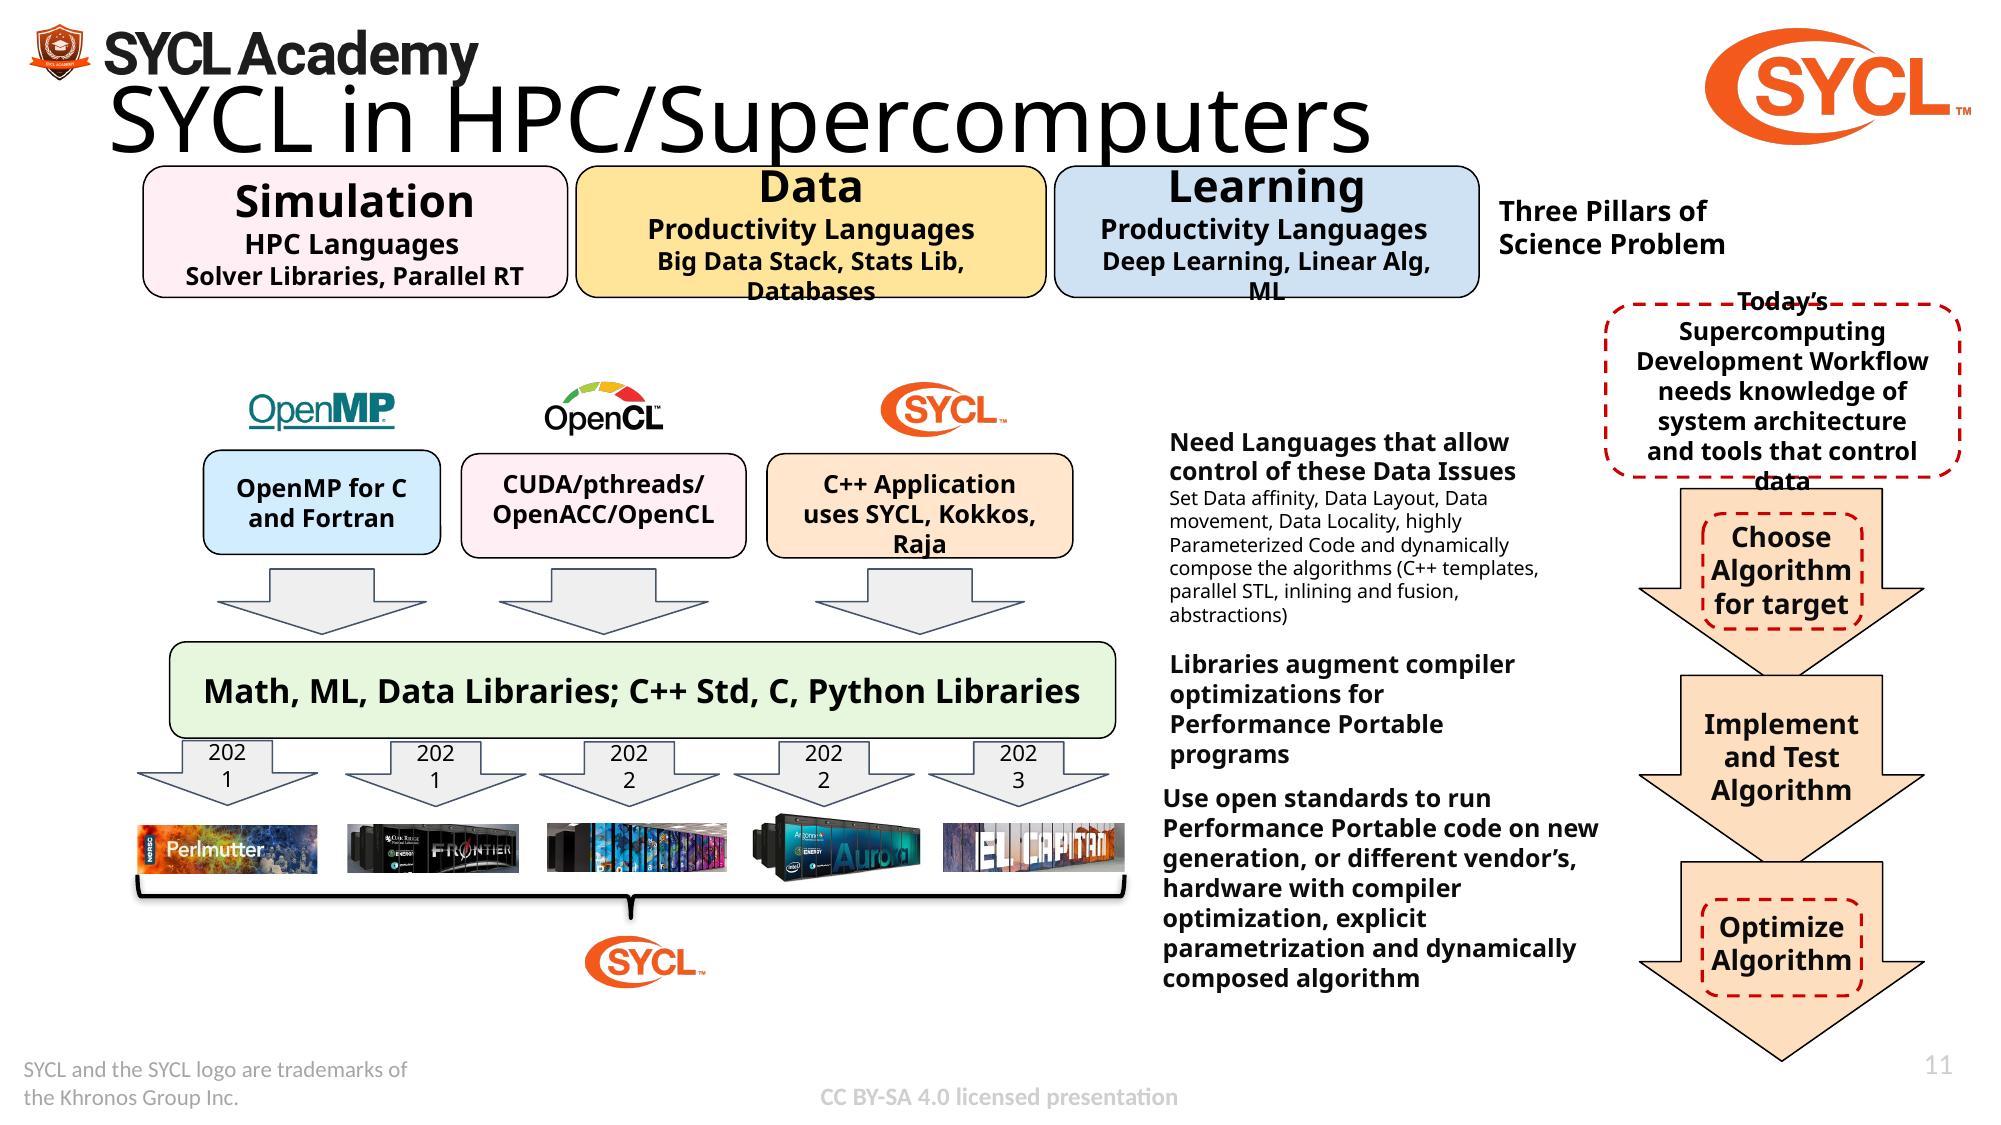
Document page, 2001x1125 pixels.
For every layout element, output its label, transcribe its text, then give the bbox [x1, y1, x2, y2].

text_box Use open standards to run Performance Portable code on new generation, or different vendor’s, hardware with compiler optimization, explicit parametrization and dynamically composed algorithm [1145, 774, 1633, 1001]
text_box Learning Productivity Languages Deep Learning, Linear Alg, ML [1054, 166, 1480, 298]
picture [248, 385, 395, 439]
text_box Need Languages that allow control of these Data Issues Set Data affinity, Data Layout, Data movement, Data Locality, highly Parameterized Code and dynamically compose the algorithms (C++ templates, parallel STL, inlining and fusion, abstractions) [1149, 415, 1589, 637]
text_box 2021 [137, 740, 318, 806]
text_box 2023 [928, 741, 1109, 807]
text_box Optimize Algorithm [1639, 861, 1925, 1062]
picture [347, 824, 519, 873]
text_box CUDA/pthreads/ OpenACC/OpenCL [461, 453, 747, 558]
text_box [815, 568, 1025, 635]
text_box Data Productivity Languages Big Data Stack, Stats Lib, Databases [576, 166, 1047, 298]
picture [748, 811, 924, 887]
text_box Simulation HPC Languages Solver Libraries, Parallel RT [143, 179, 568, 298]
picture [538, 377, 670, 438]
picture [571, 928, 718, 995]
text_box Implement and Test Algorithm [1639, 675, 1925, 861]
text_box Three Pillars of Science Problem [1478, 183, 1764, 271]
text_box [137, 874, 1125, 918]
text_box 2022 [539, 741, 720, 807]
text_box 2022 [734, 741, 915, 807]
text_box Libraries augment compiler optimizations for Performance Portable programs [1149, 638, 1552, 774]
text_box [217, 568, 427, 635]
picture [866, 374, 1020, 444]
picture [29, 24, 479, 87]
picture [1705, 28, 1971, 145]
picture [137, 825, 318, 874]
text_box [1702, 899, 1862, 996]
slide_number 11 [1853, 1019, 1974, 1106]
text_box C++ Application uses SYCL, Kokkos, Raja [767, 453, 1073, 558]
title SYCL in HPC/Supercomputers [86, 52, 1951, 179]
text_box 2021 [345, 741, 526, 807]
picture [943, 823, 1125, 872]
text_box [499, 568, 709, 635]
picture [547, 823, 729, 872]
text_box Today’s Supercomputing Development Workflow needs knowledge of system architecture and tools that control data [1605, 304, 1960, 478]
text_box OpenMP for C and Fortran [203, 450, 441, 555]
text_box [1702, 513, 1863, 630]
text_box Choose Algorithm for target [1639, 488, 1924, 675]
text_box Math, ML, Data Libraries; C++ Std, C, Python Libraries [169, 641, 1116, 739]
